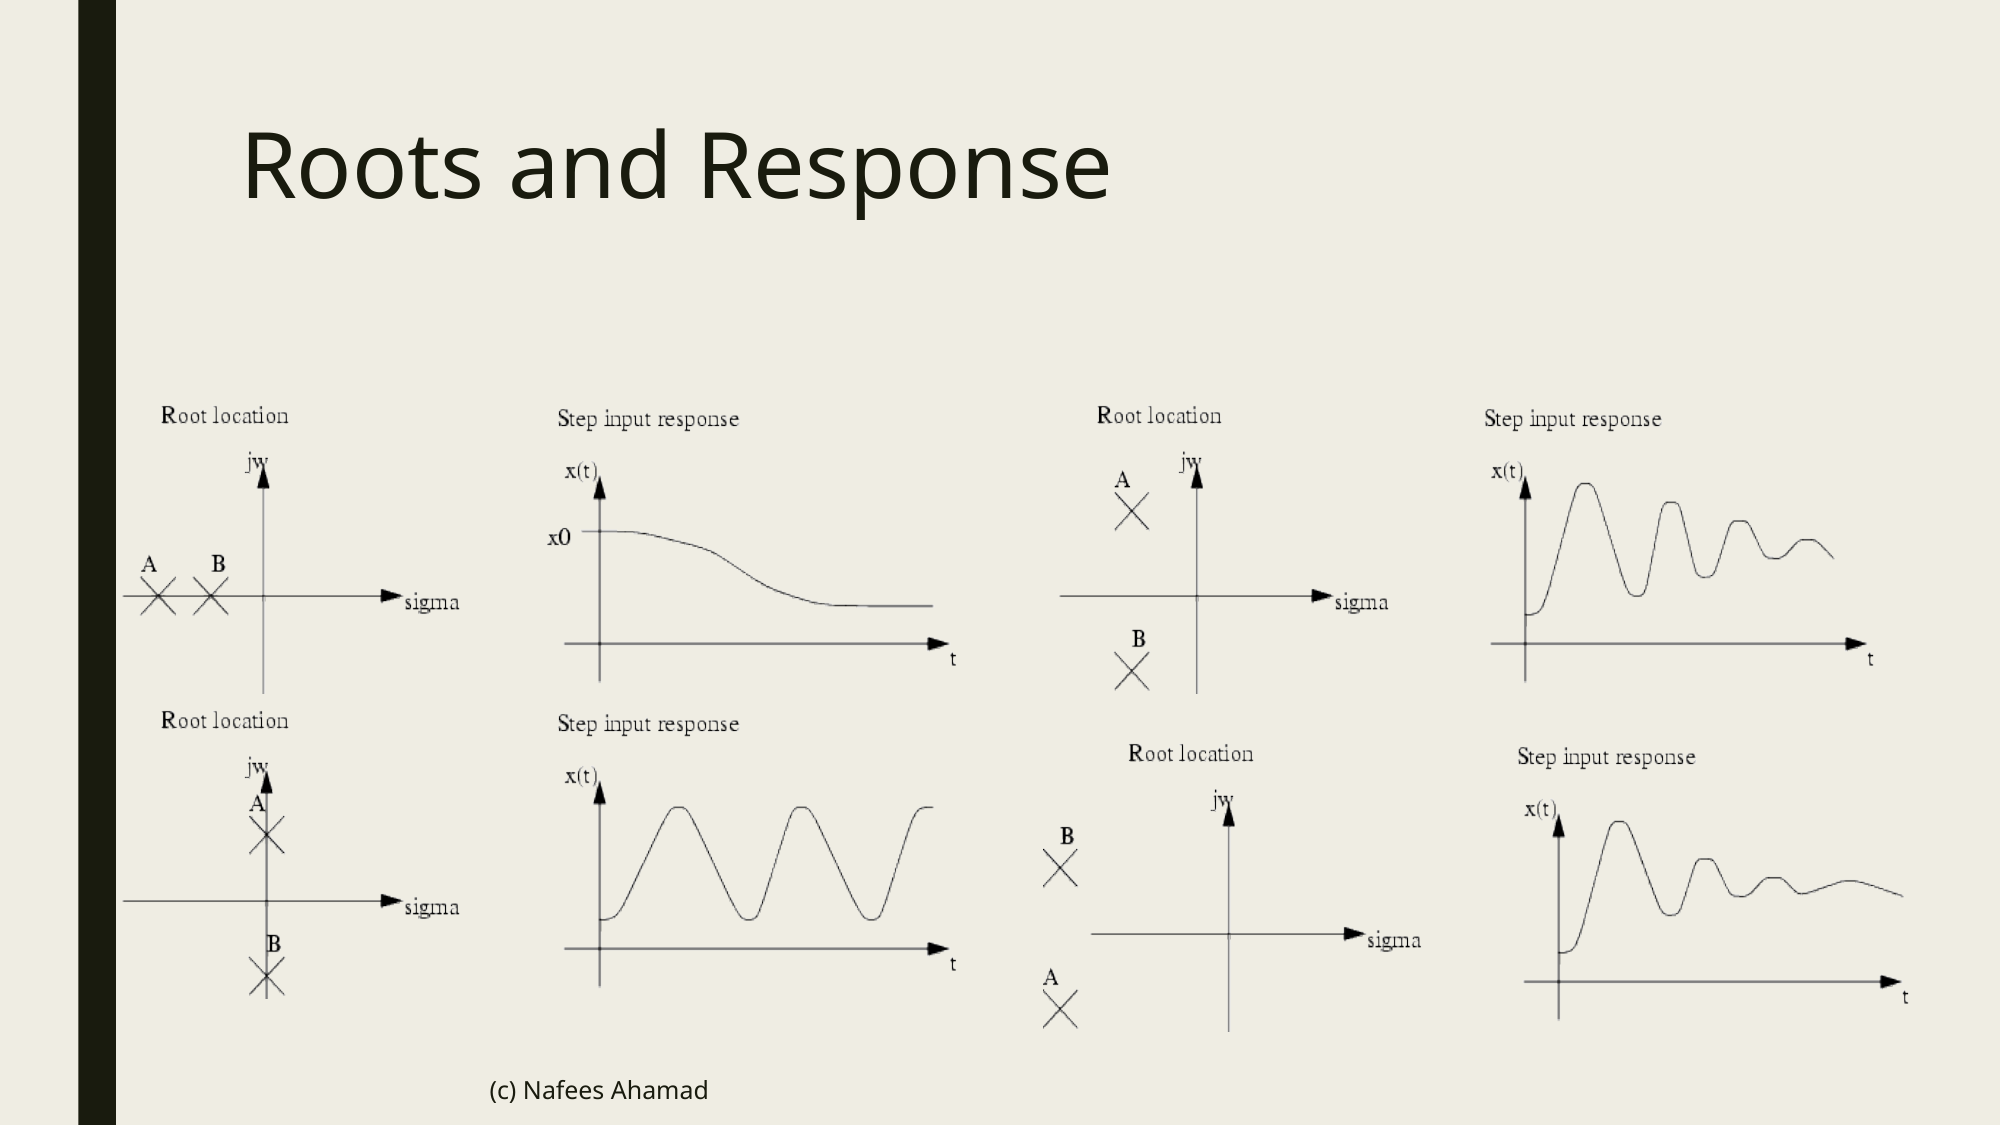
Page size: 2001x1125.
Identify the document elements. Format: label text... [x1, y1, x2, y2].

title Roots and Response [225, 112, 1800, 357]
picture [1012, 389, 1885, 695]
footer (c) Nafees Ahamad [474, 1058, 1505, 1125]
picture [74, 389, 968, 999]
picture [1043, 727, 1920, 1032]
